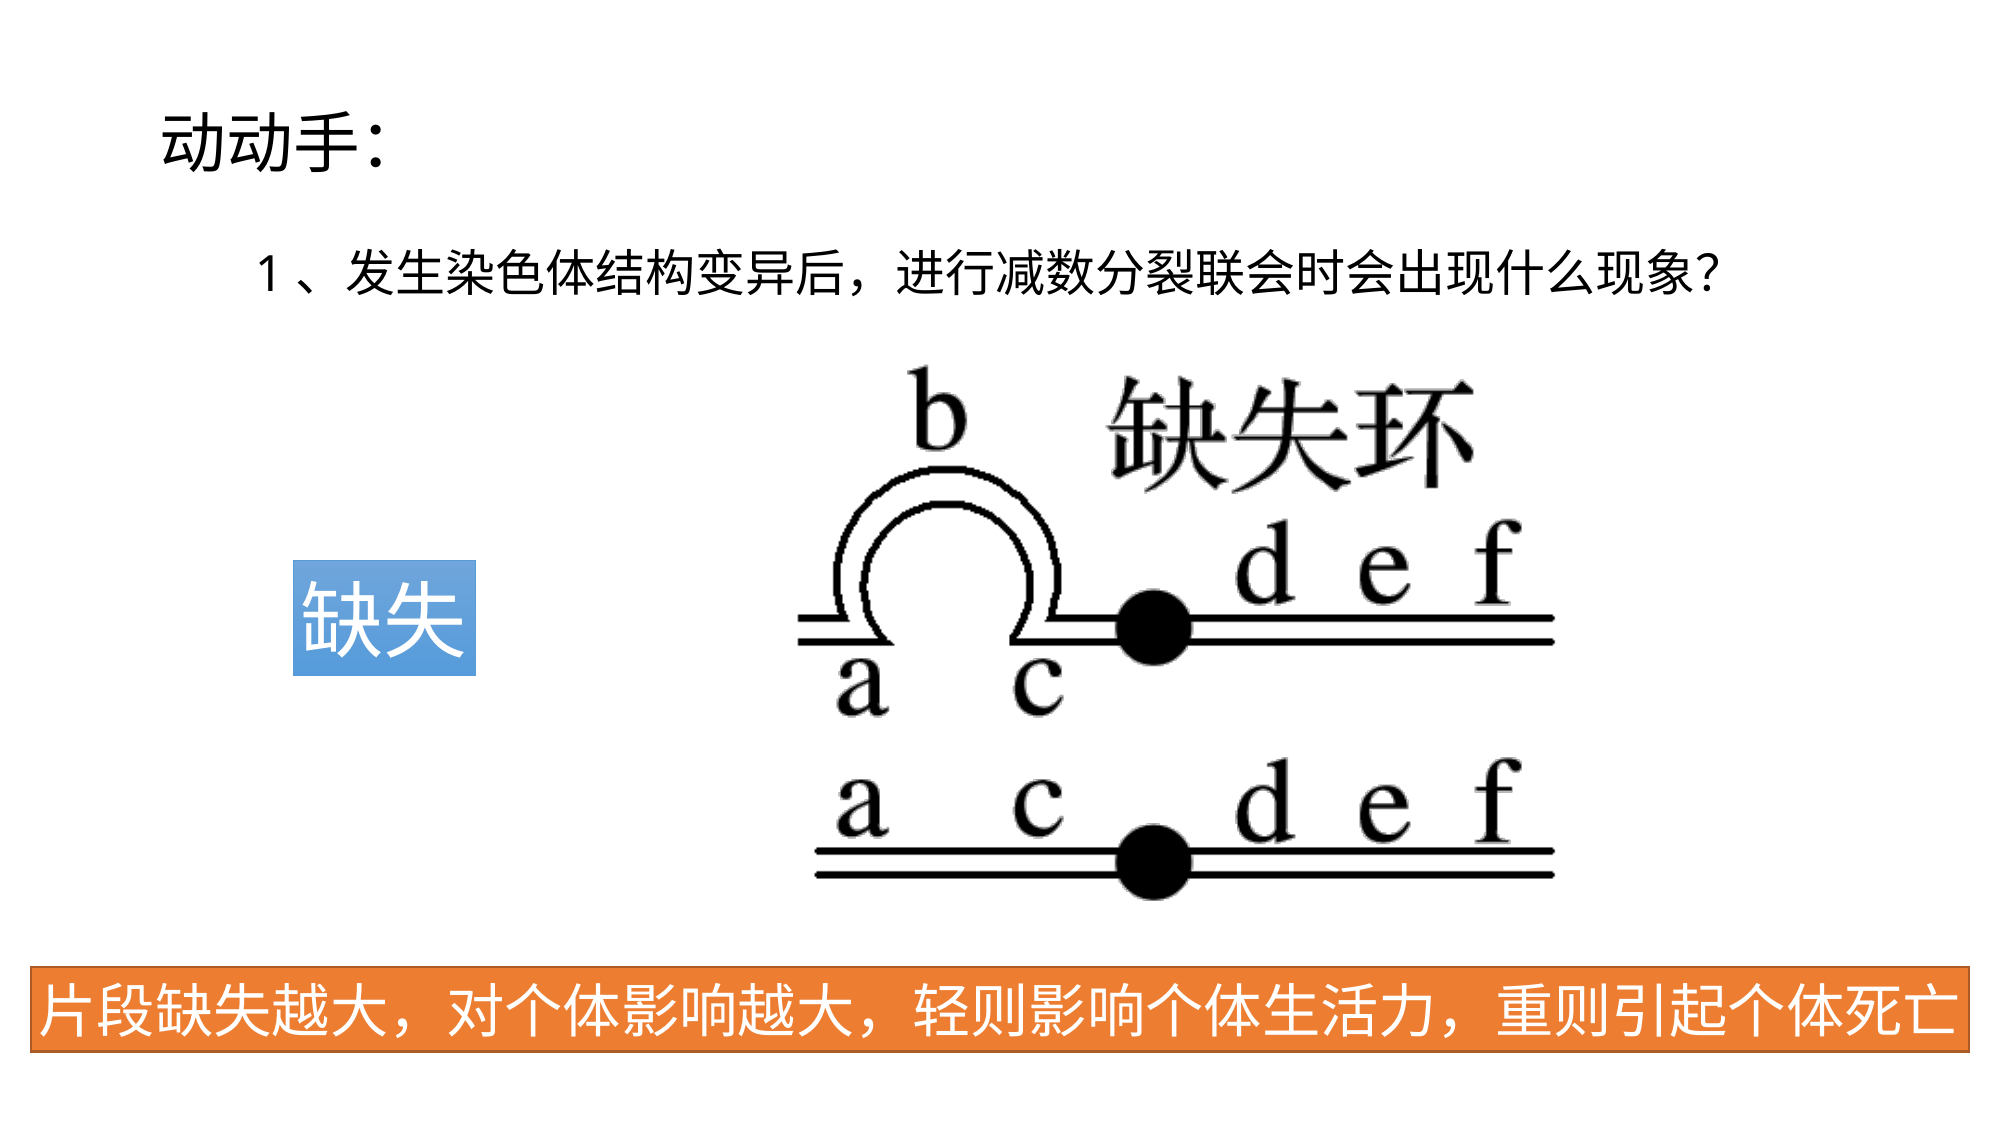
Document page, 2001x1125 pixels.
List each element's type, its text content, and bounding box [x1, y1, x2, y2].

picture [765, 349, 1583, 934]
text_box 动动手： [152, 93, 435, 189]
text_box 缺失 [293, 560, 476, 676]
text_box 片段缺失越大，对个体影响越大，轻则影响个体生活力，重则引起个体死亡 [31, 966, 1969, 1052]
text_box 1、发生染色体结构变异后，进行减数分裂联会时会出现什么现象？ [247, 234, 1753, 310]
